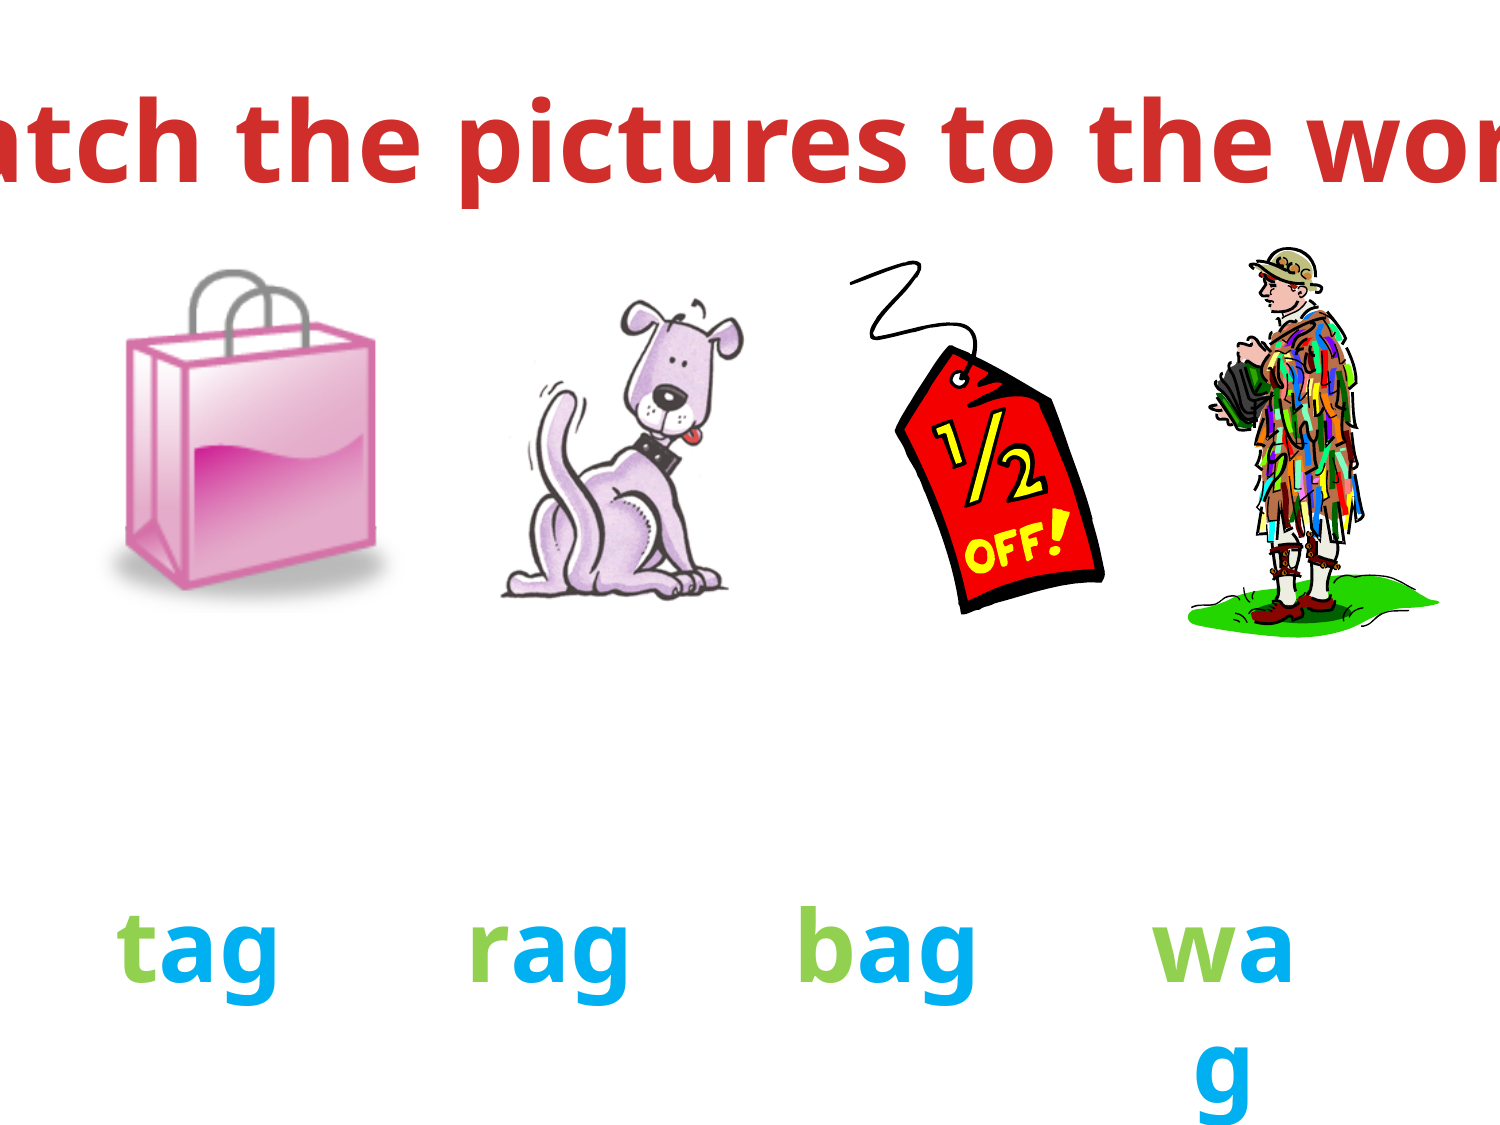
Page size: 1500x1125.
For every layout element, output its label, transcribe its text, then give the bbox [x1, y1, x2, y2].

picture [487, 274, 756, 613]
picture [849, 257, 1109, 616]
picture [74, 259, 428, 613]
picture [1187, 245, 1446, 638]
text_box rag [437, 875, 662, 1010]
text_box Match the pictures to the words [0, 62, 1500, 213]
text_box tag [99, 875, 325, 1010]
text_box wag [1112, 874, 1337, 1125]
text_box bag [774, 875, 1000, 1010]
